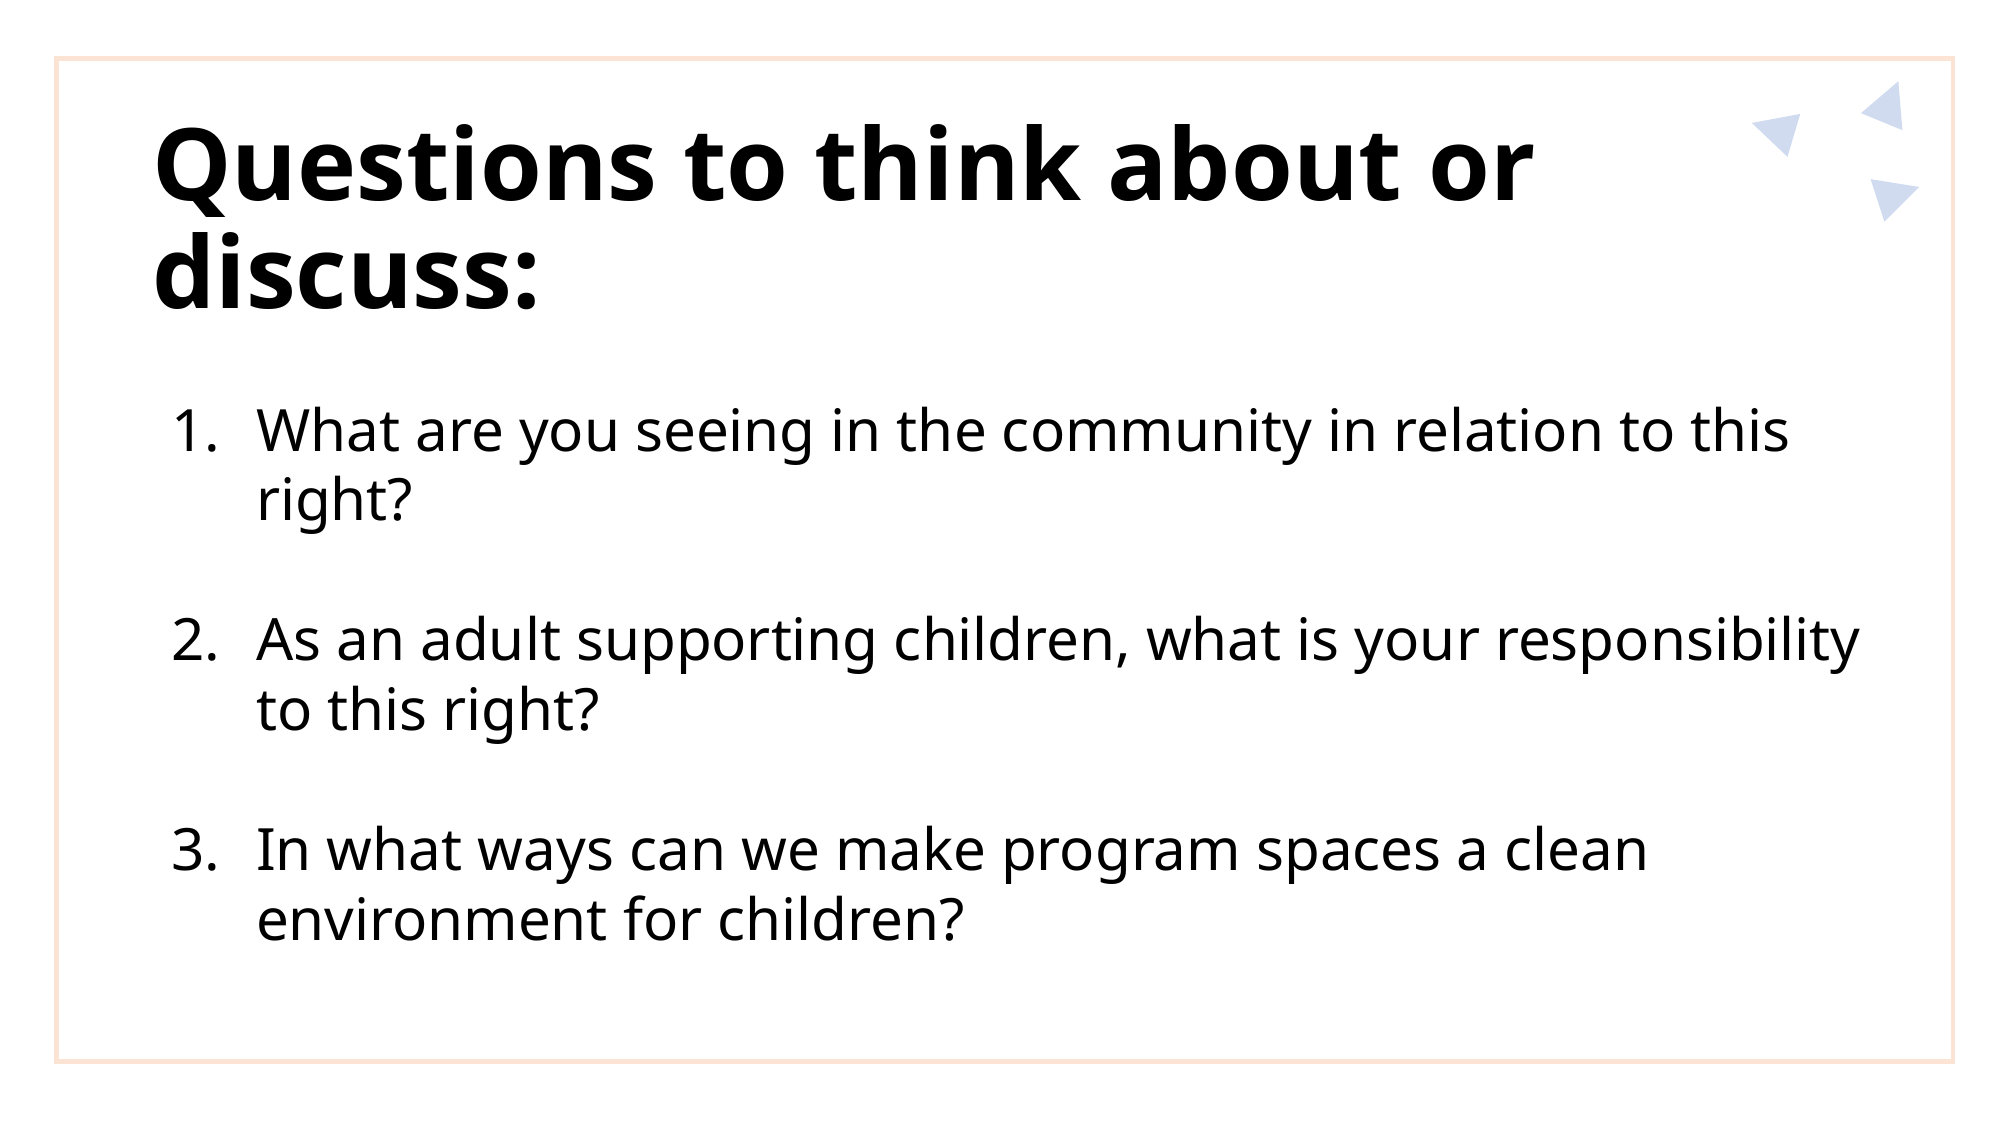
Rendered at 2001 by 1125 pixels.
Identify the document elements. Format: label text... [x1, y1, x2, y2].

text_box What are you seeing in the community in relation to this right? As an adult supporting children, what is your responsibility to this right? In what ways can we make program spaces a clean environment for children? [156, 385, 1891, 960]
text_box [1745, 72, 1927, 223]
text_box 1. [56, 58, 1954, 1062]
title Questions to think about or discuss: [137, 221, 1638, 338]
